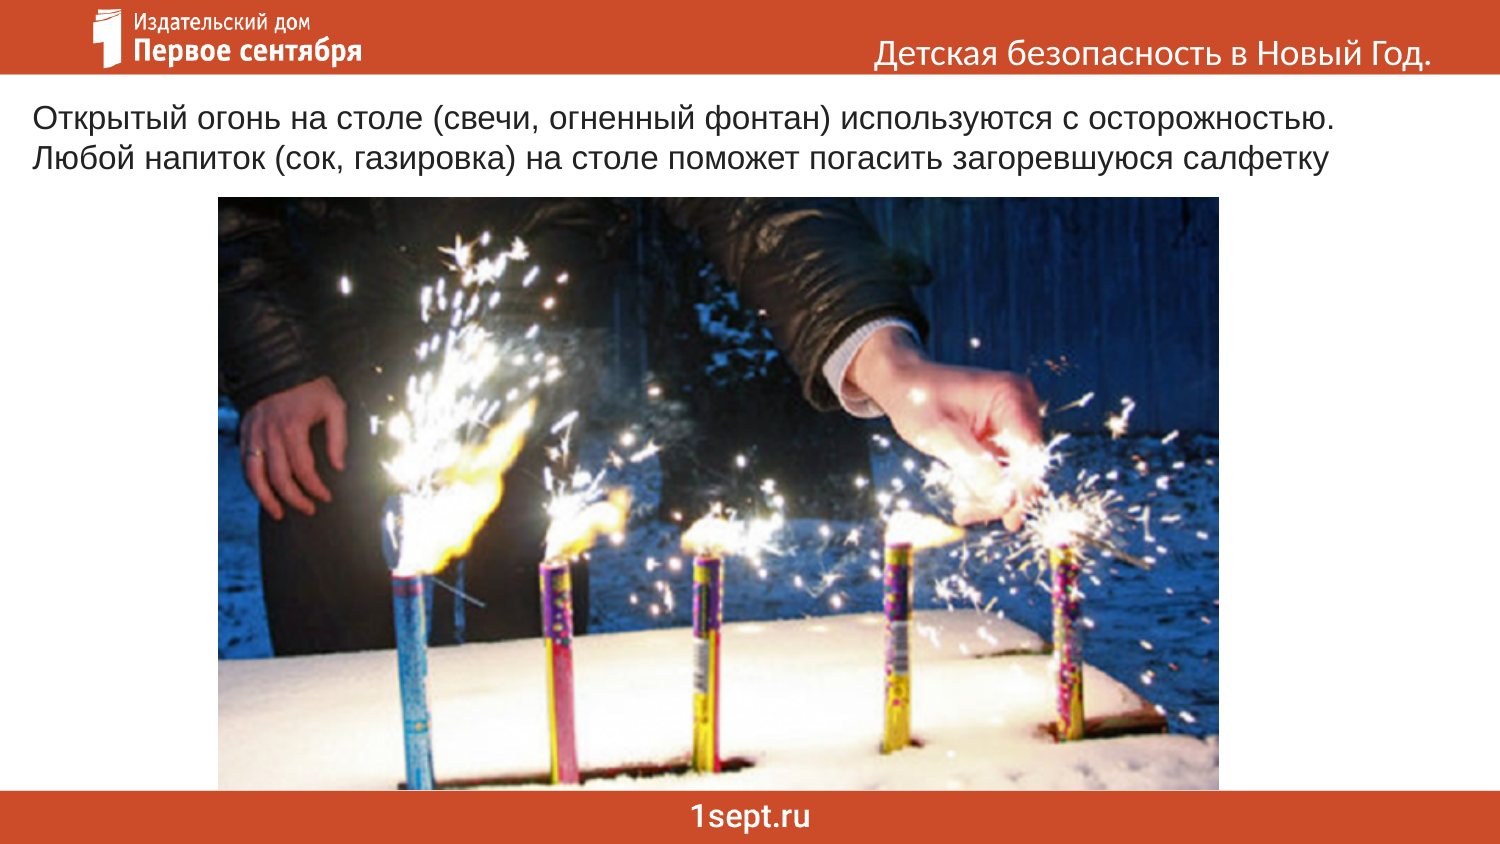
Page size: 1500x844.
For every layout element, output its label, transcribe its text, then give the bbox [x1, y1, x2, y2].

text_box Открытый огонь на столе (свечи, огненный фонтан) используются с осторожностью. Любой напиток (сок, газировка) на столе поможет погасить загоревшуюся салфетку [17, 88, 1500, 184]
text_box Детская безопасность в Новый Год. [832, 20, 1483, 80]
picture [0, 0, 1500, 844]
